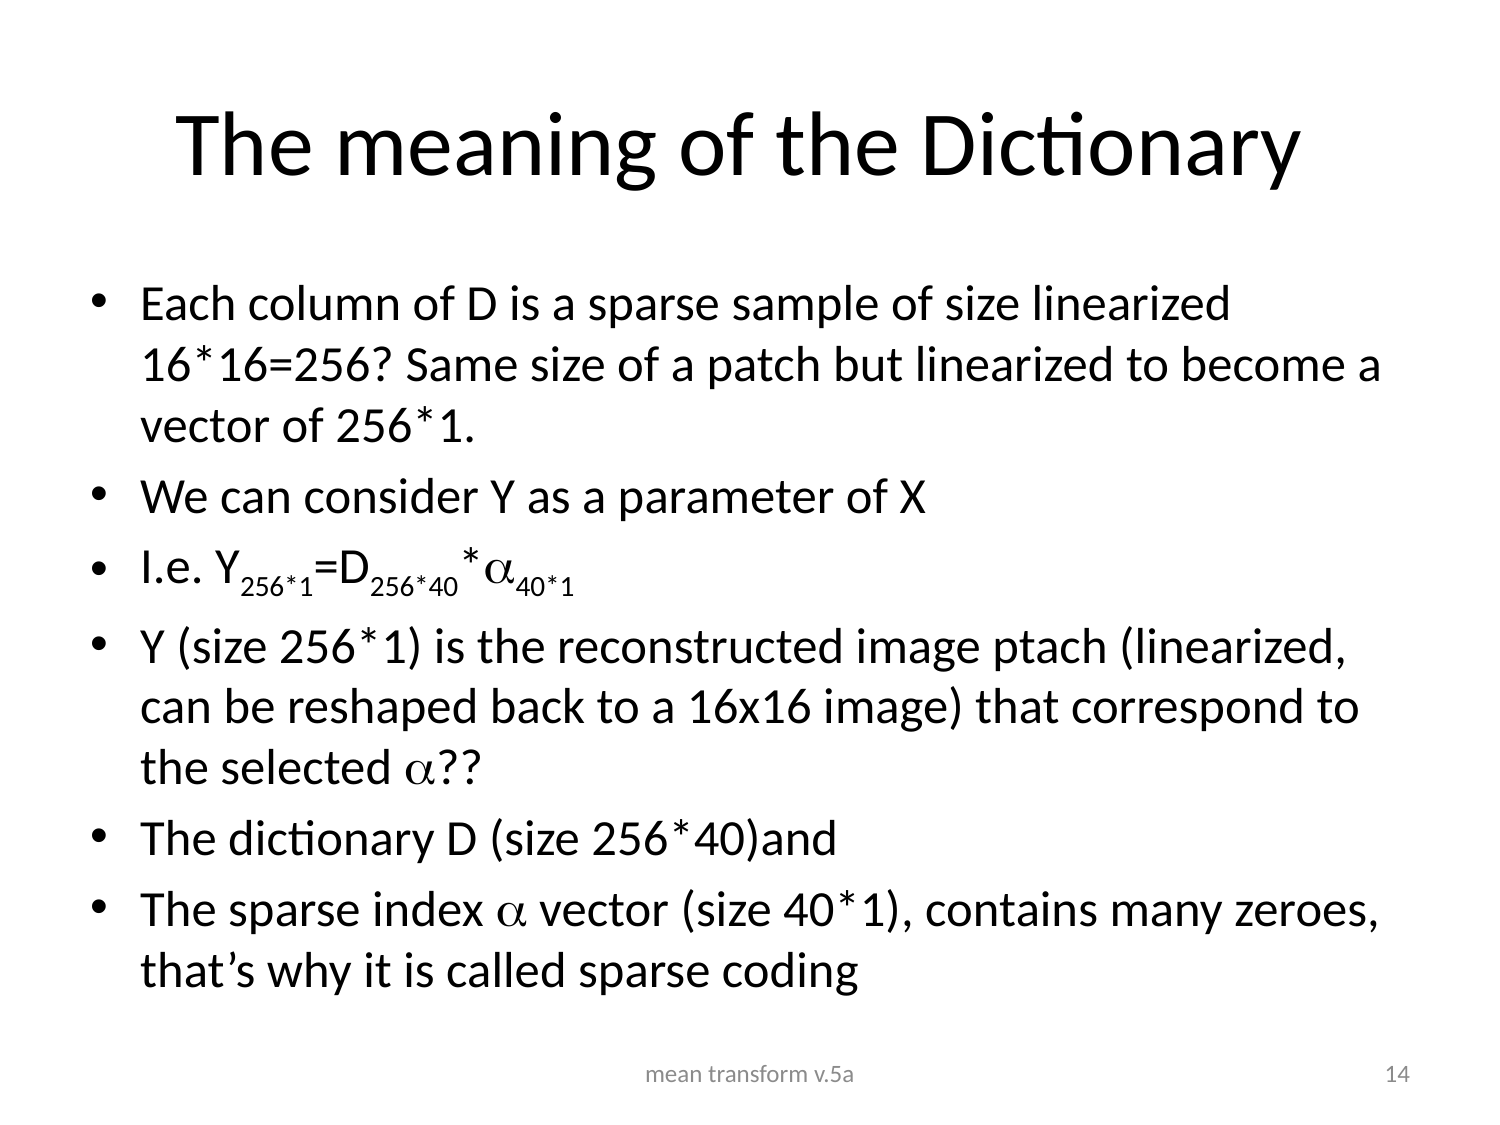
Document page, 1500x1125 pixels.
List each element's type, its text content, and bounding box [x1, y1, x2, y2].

slide_number 14 [1074, 1042, 1425, 1103]
list Each column of D is a sparse sample of size linearized 16*16=256? Same size of a patch but linearized to become a vector of 256*1. We can consider Y as a parameter of X I.e. Y256*1=D256*40*40*1 Y (size 256*1) is the reconstructed image ptach (linearized, can be reshaped back to a 16x16 image) that correspond to the selected ?? The dictionary D (size 256*40)and The sparse index  vector (size 40*1), contains many zeroes, that’s why it is called sparse coding [75, 262, 1425, 1005]
title The meaning of the Dictionary [75, 45, 1425, 233]
footer mean transform v.5a [512, 1042, 988, 1103]
